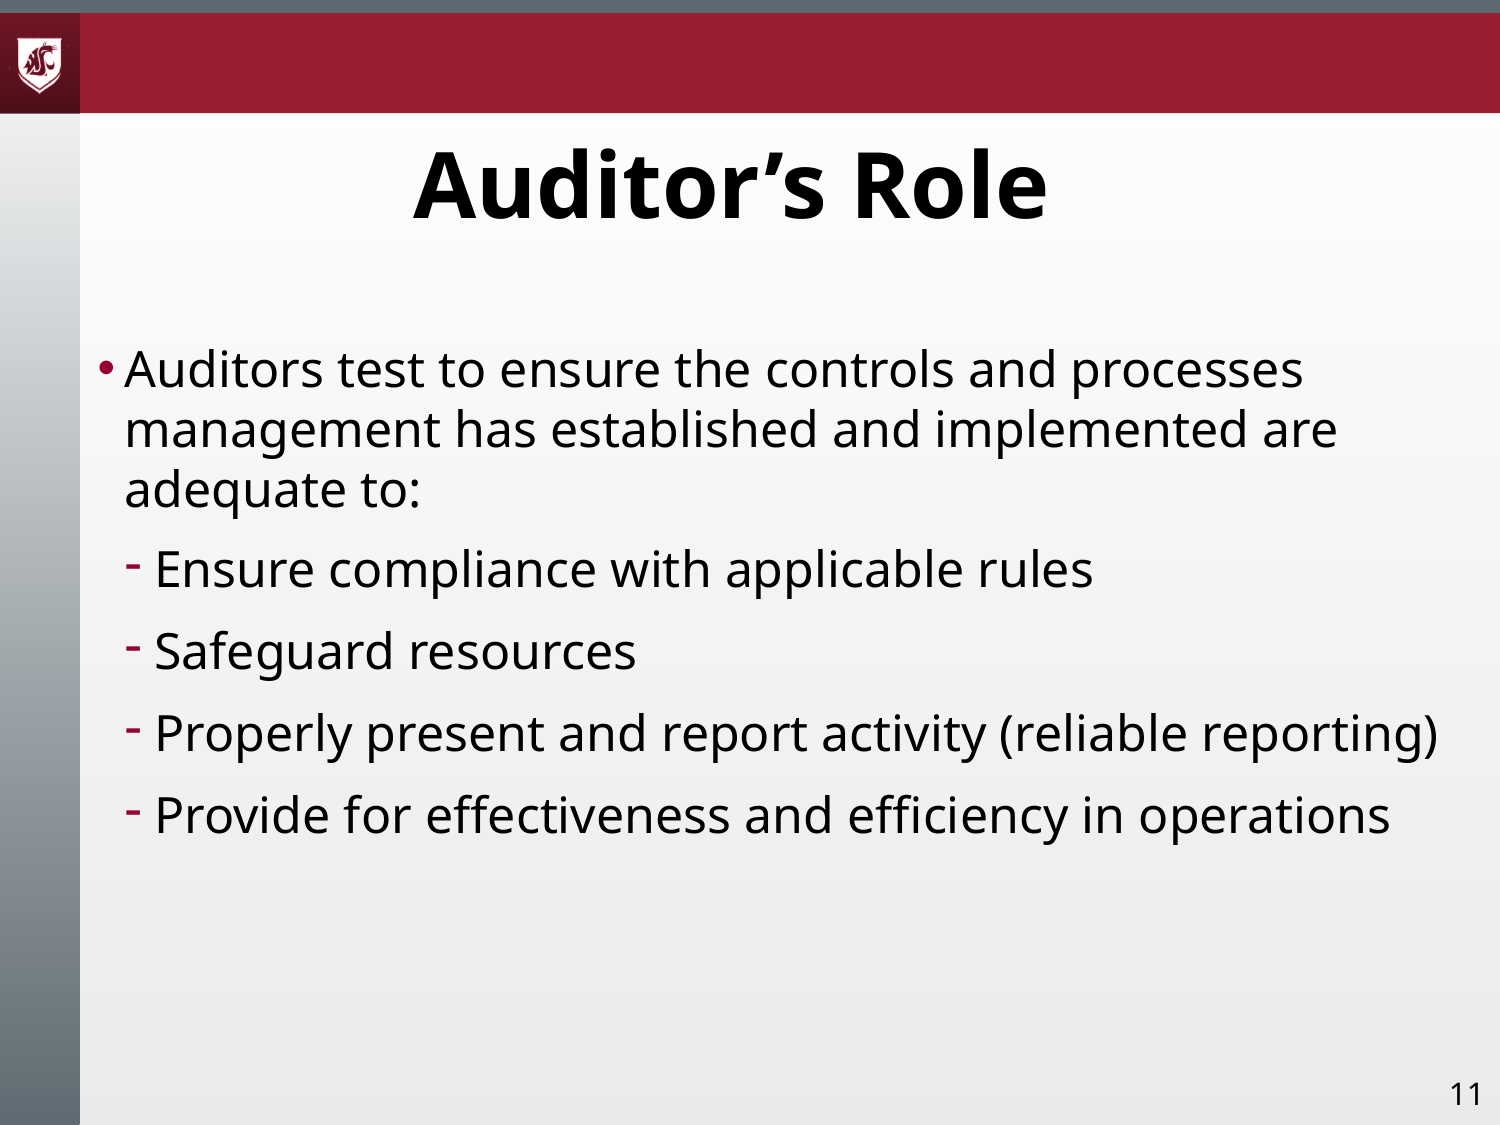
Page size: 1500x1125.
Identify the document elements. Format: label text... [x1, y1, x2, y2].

list Auditors test to ensure the controls and processes management has established and implemented are adequate to: Ensure compliance with applicable rules Safeguard resources Properly present and report activity (reliable reporting) Provide for effectiveness and efficiency in operations [76, 329, 1462, 1005]
title Auditor’s Role [76, 130, 1500, 246]
picture [9, 27, 69, 100]
slide_number 11 [1149, 1046, 1500, 1125]
